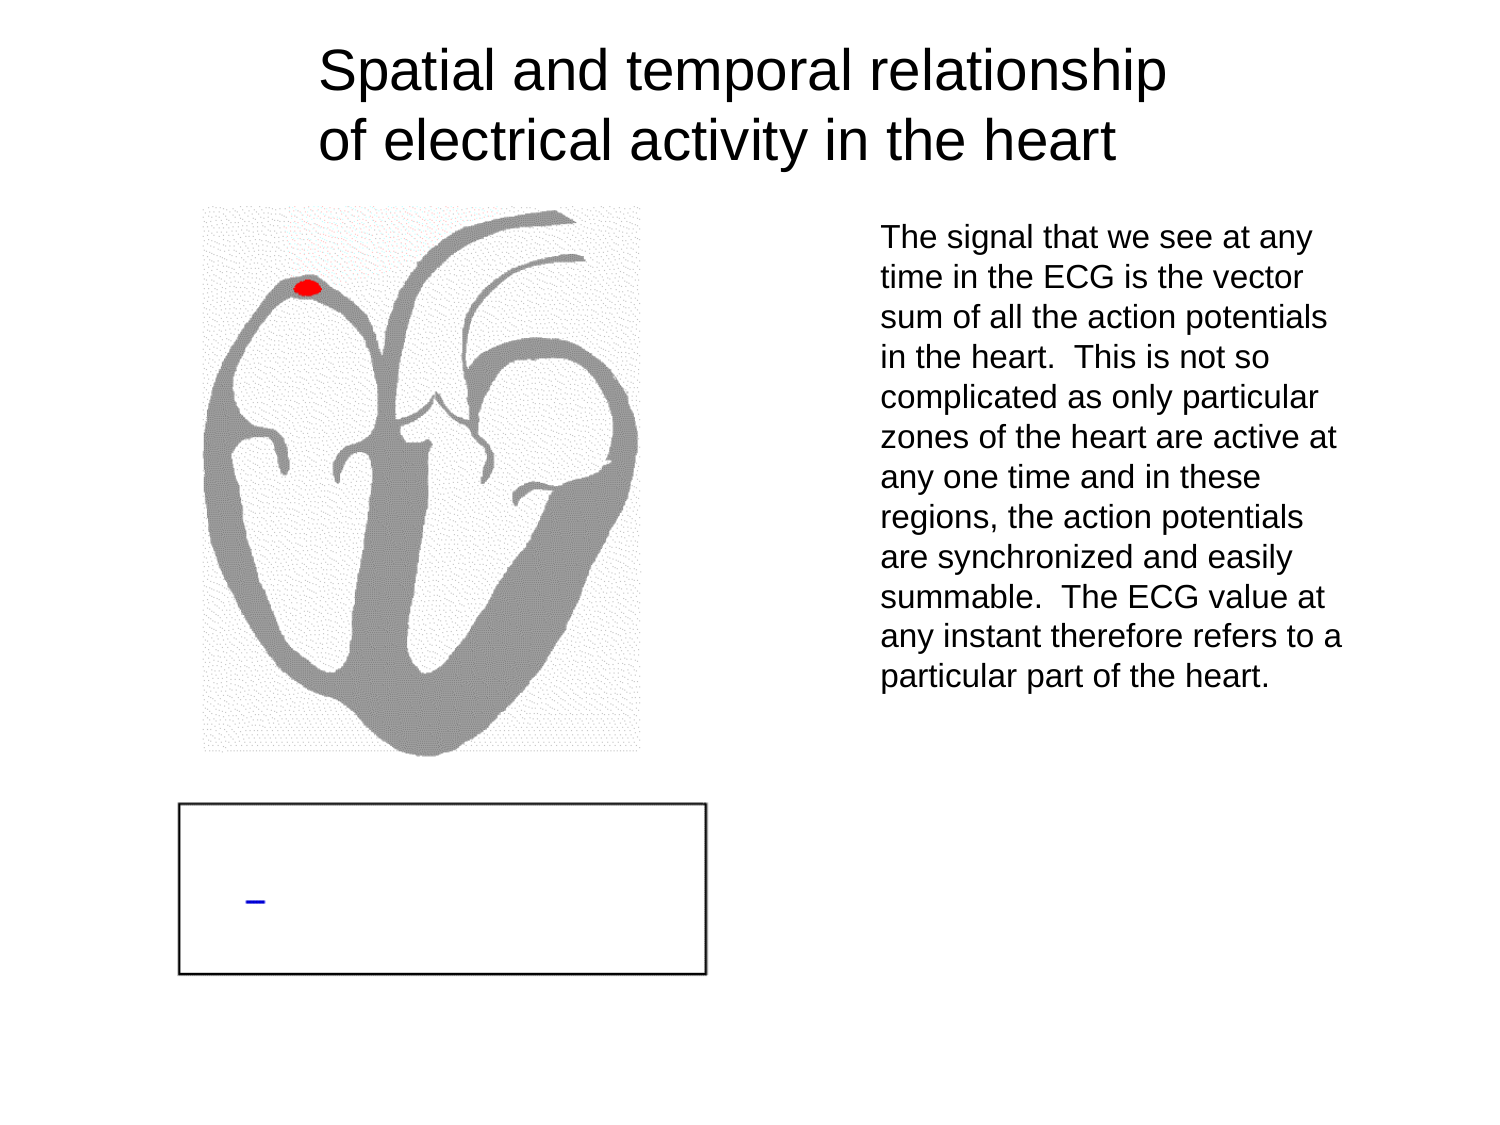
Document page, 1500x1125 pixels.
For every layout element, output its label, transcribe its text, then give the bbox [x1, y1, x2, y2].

text_box Spatial and temporal relationship of electrical activity in the heart [303, 25, 1201, 180]
picture [41, 172, 786, 1024]
text_box The signal that we see at any time in the ECG is the vector sum of all the action potentials in the heart. This is not so complicated as only particular zones of the heart are active at any one time and in these regions, the action potentials are synchronized and easily summable. The ECG value at any instant therefore refers to a particular part of the heart. [865, 208, 1374, 782]
